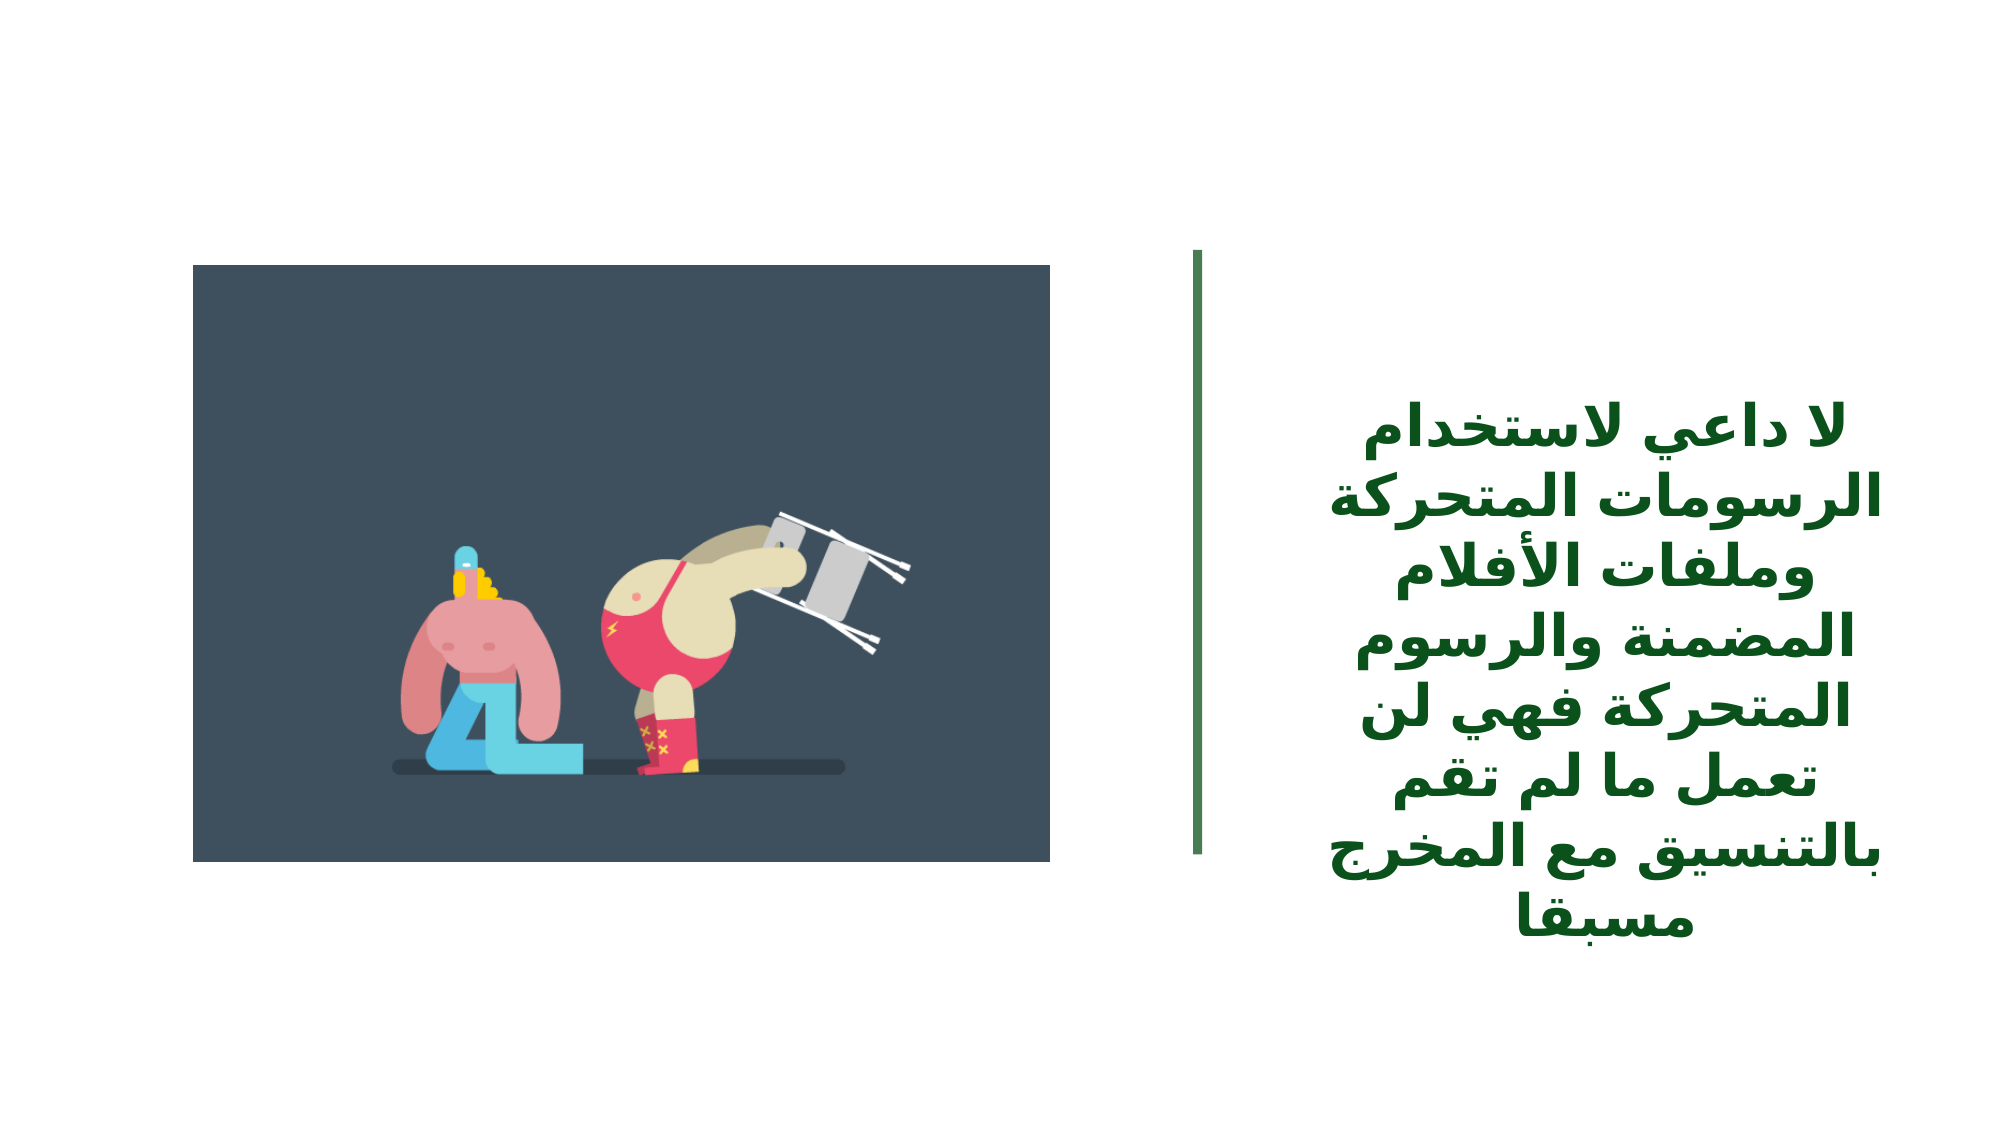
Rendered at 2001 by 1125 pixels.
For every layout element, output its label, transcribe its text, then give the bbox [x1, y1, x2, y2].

picture [192, 265, 1051, 862]
text_box لا داعي لاستخدام الرسومات المتحركة وملفات الأفلام المضمنة والرسوم المتحركة فهي لن تعمل ما لم تقم بالتنسيق مع المخرج مسبقا [1278, 381, 1935, 956]
text_box [1193, 249, 1203, 855]
